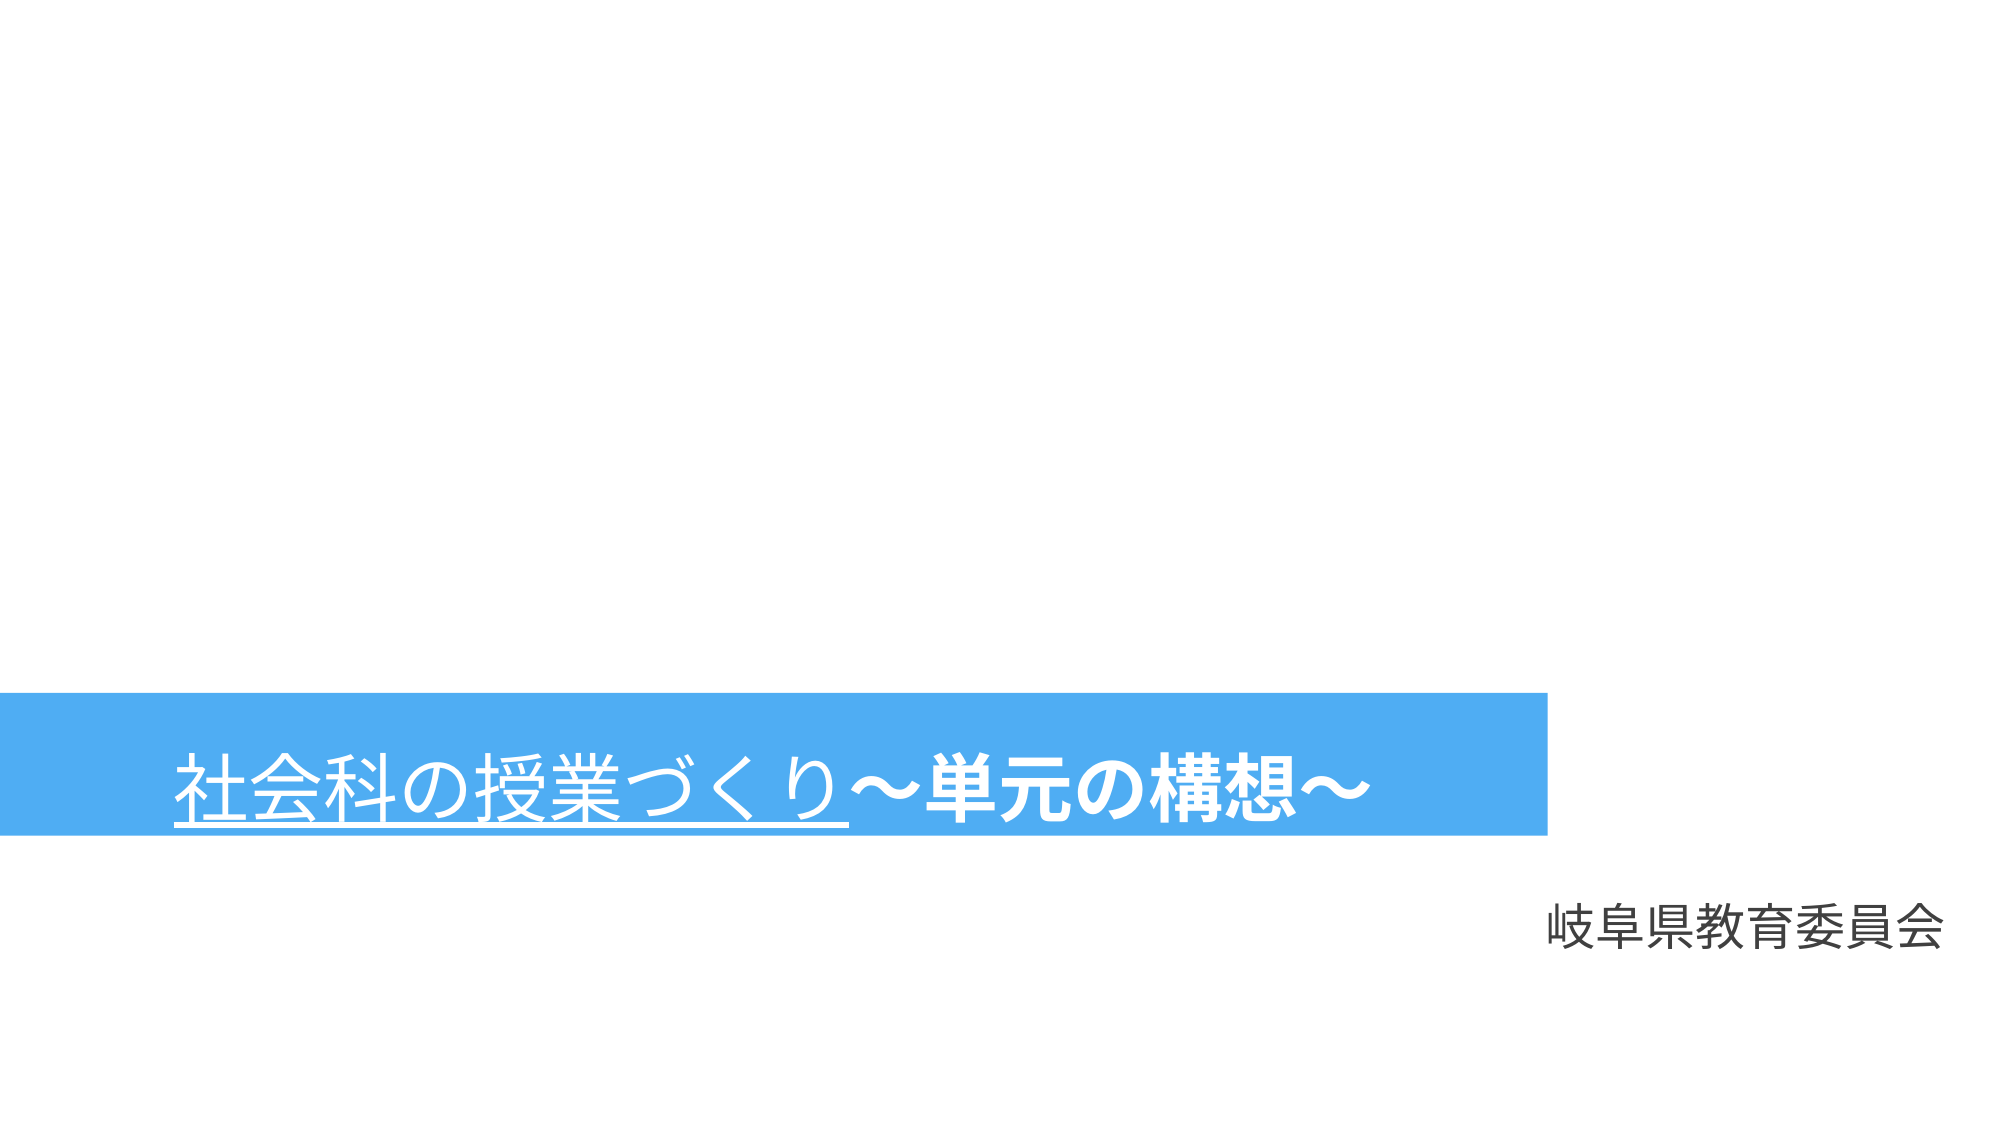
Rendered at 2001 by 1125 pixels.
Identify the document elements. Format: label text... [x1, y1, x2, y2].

title 社会科の授業づくり〜単元の構想〜 [0, 692, 1548, 836]
text_box 岐阜県教育委員会 [1530, 888, 1961, 963]
